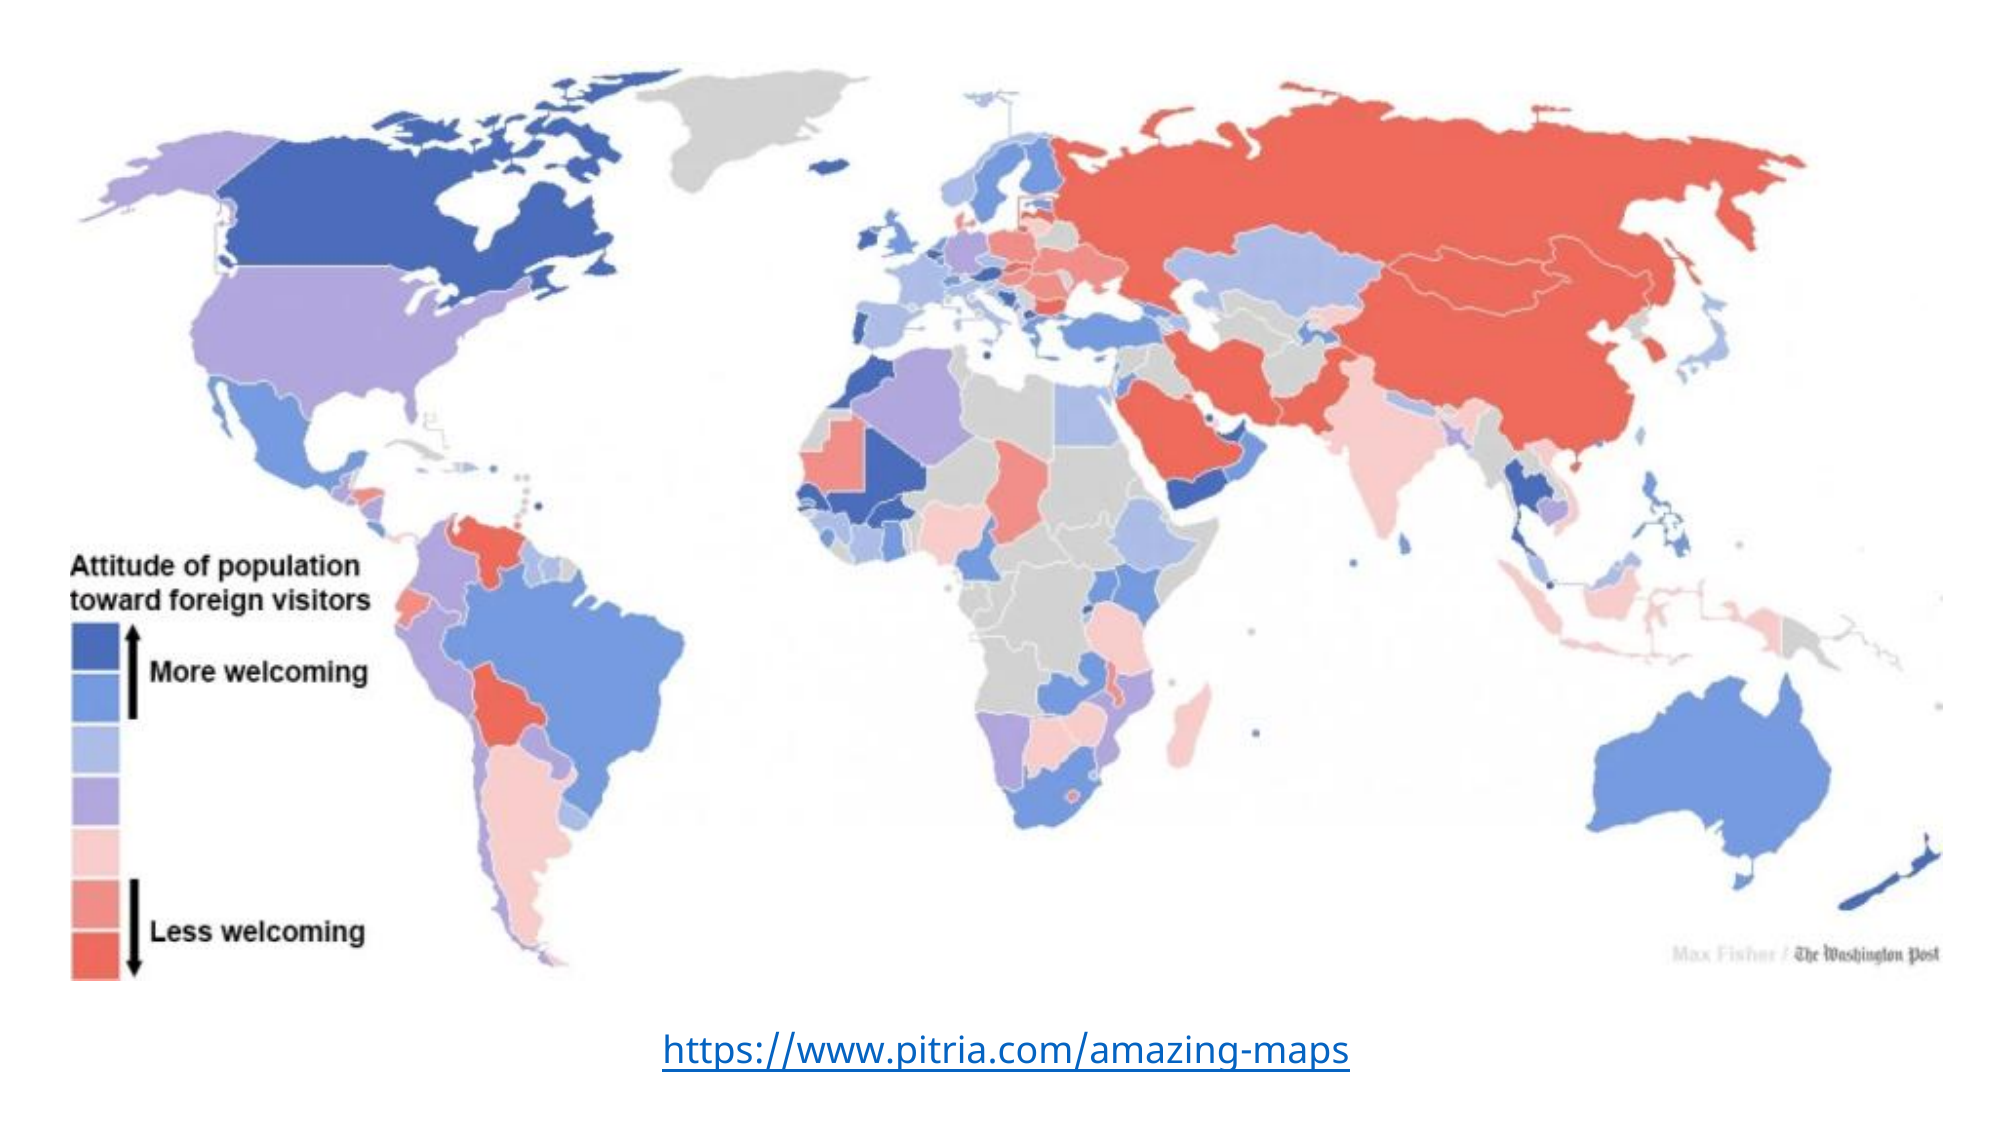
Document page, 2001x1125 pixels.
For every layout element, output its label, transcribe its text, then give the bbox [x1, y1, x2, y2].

picture [70, 61, 1943, 981]
text_box https://www.pitria.com/amazing-maps [647, 1018, 1365, 1125]
